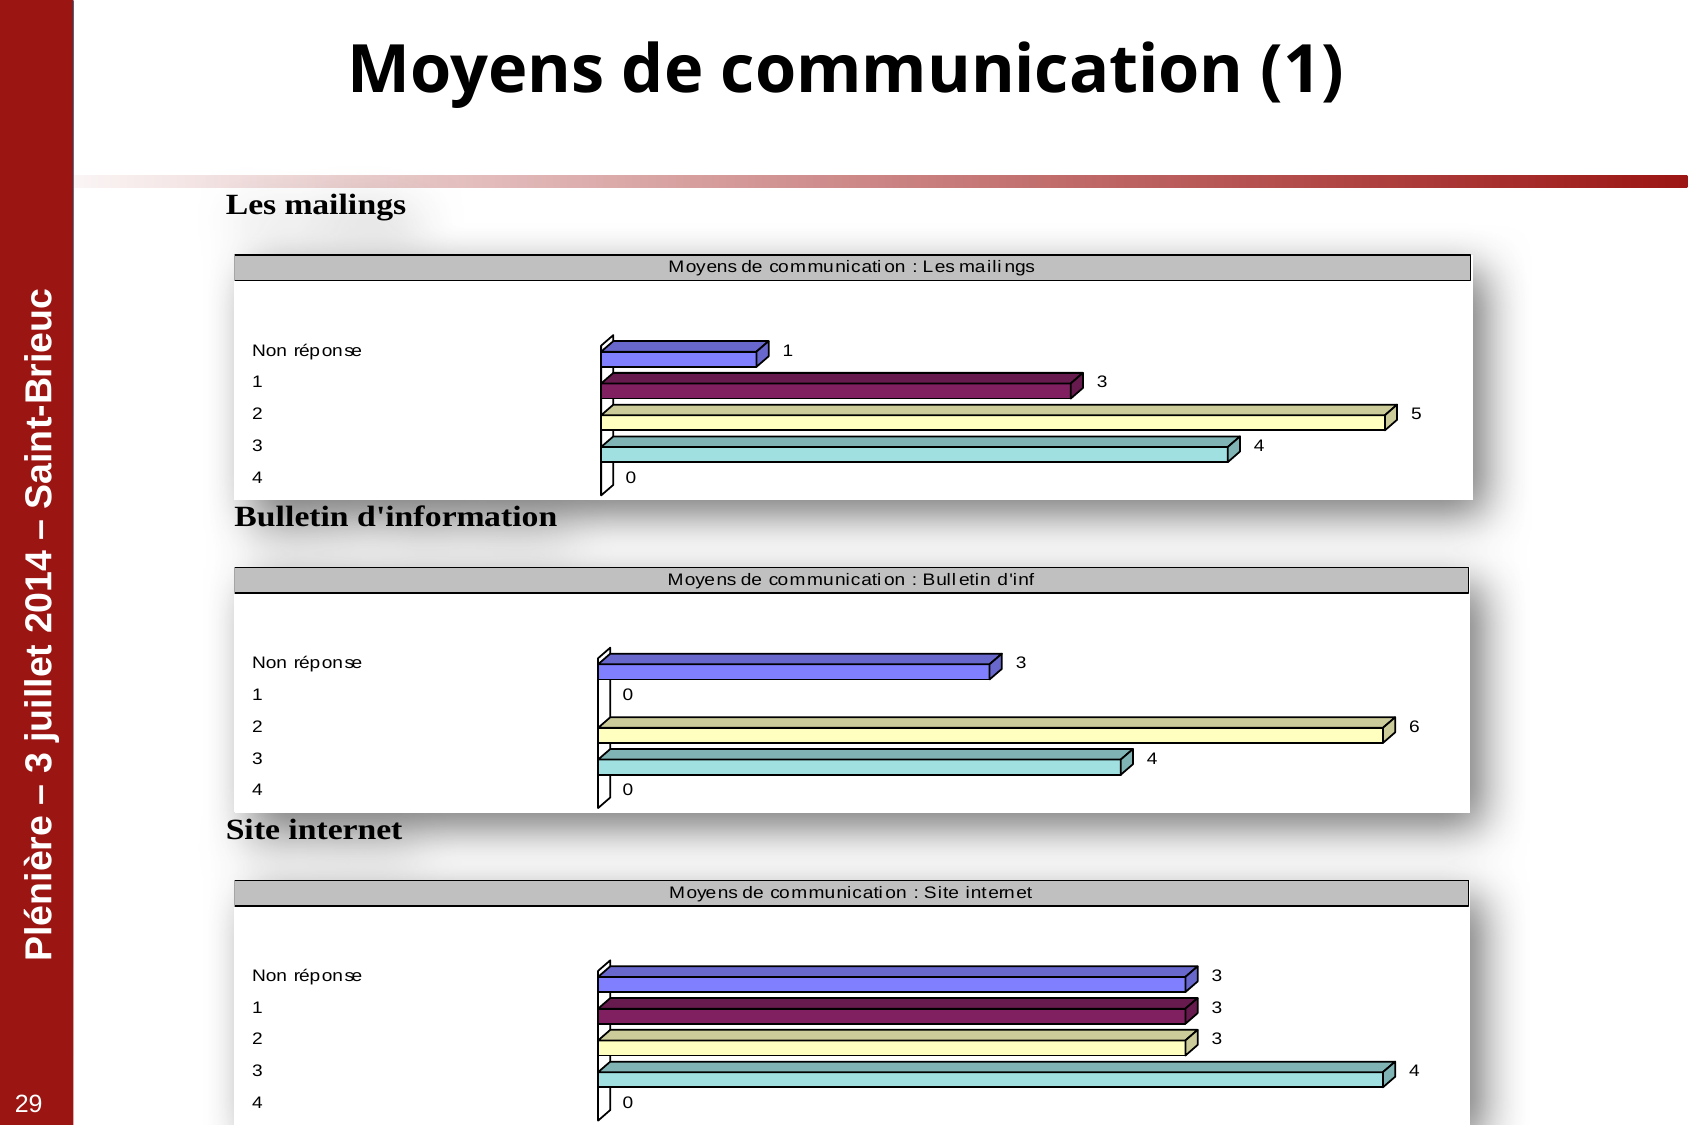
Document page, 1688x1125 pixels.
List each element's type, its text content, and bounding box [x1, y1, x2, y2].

text_box Moyens de communication (1) [96, 18, 1597, 114]
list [225, 186, 1503, 1125]
